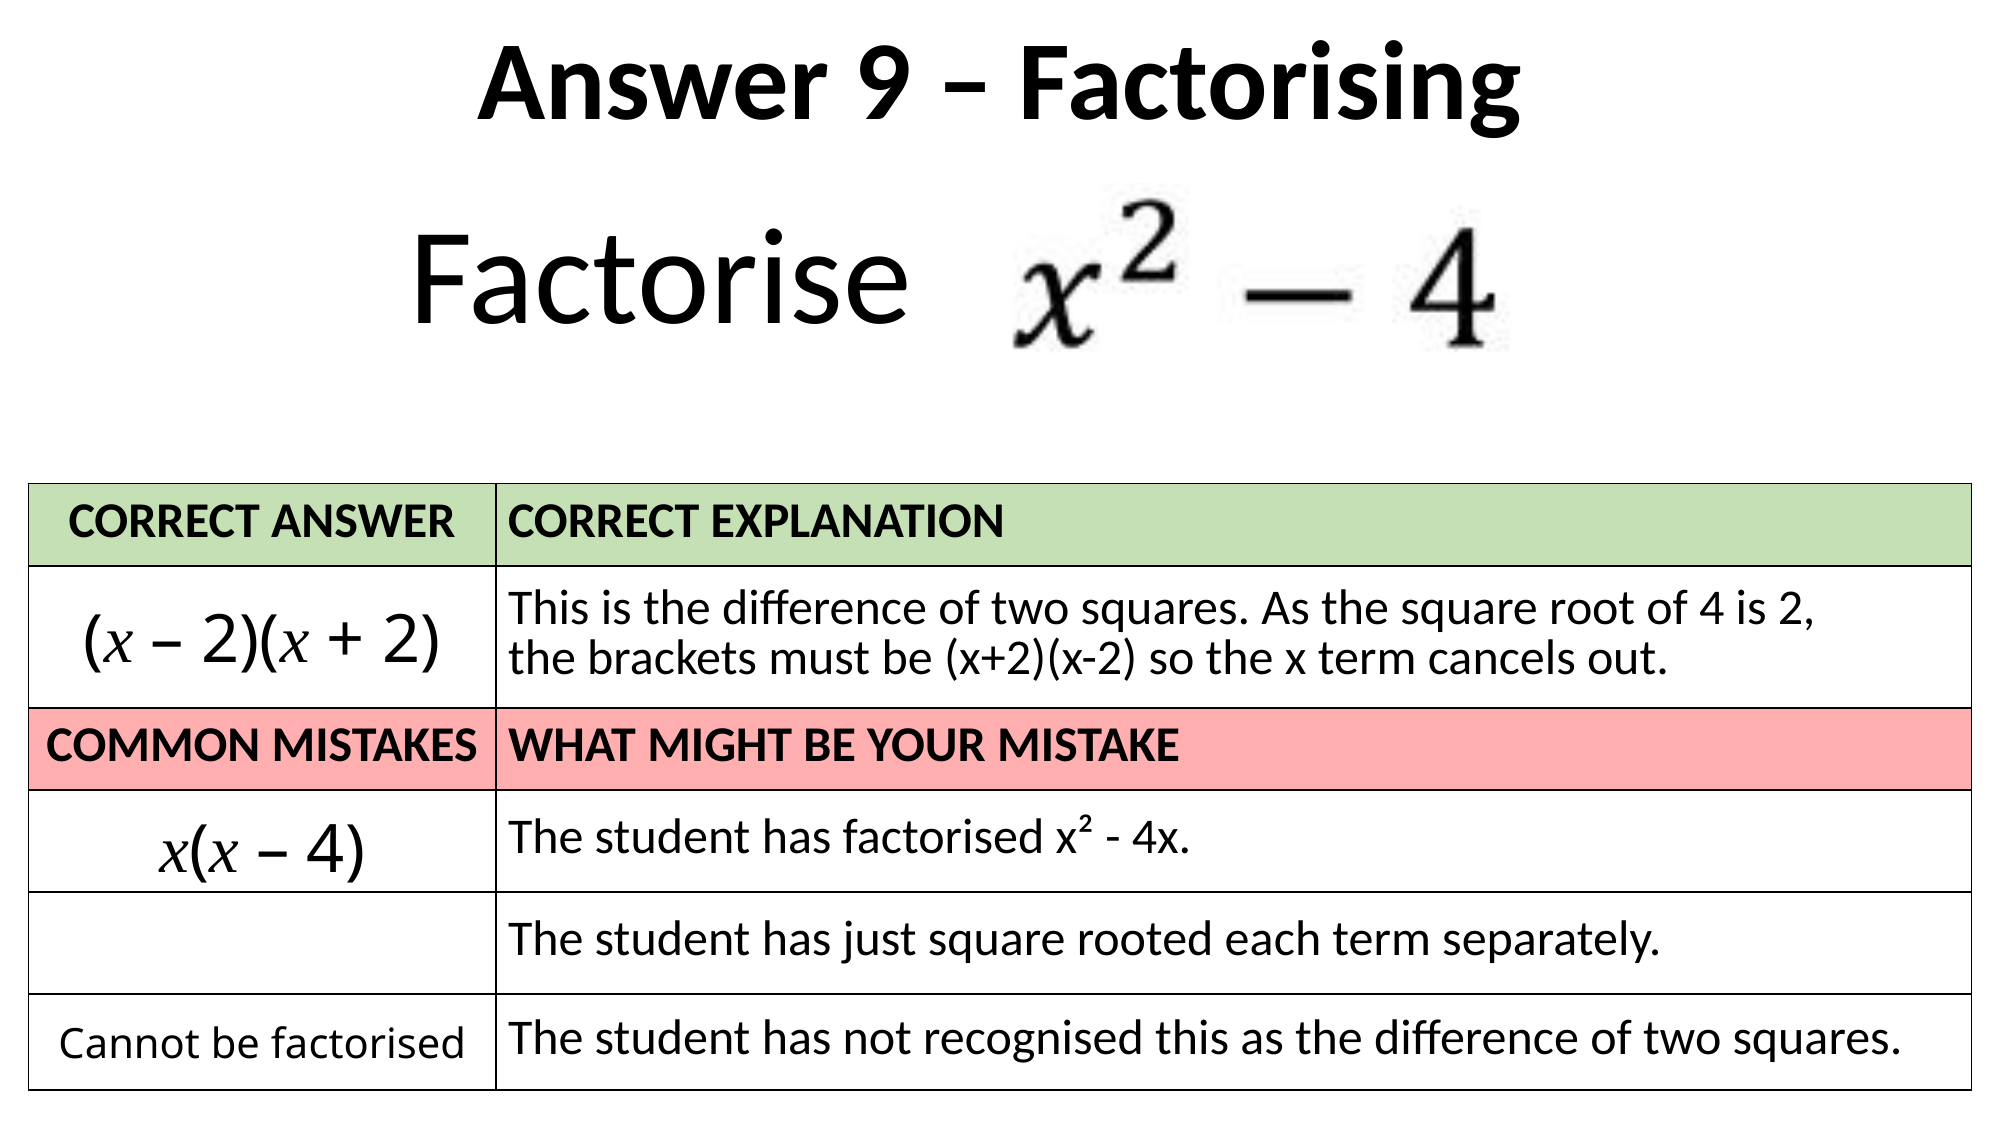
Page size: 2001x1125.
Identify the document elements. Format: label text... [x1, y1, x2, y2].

text_box Answer 9 – Factorising [0, 0, 2000, 150]
text_box Factorise [362, 178, 960, 359]
picture [973, 183, 1564, 420]
